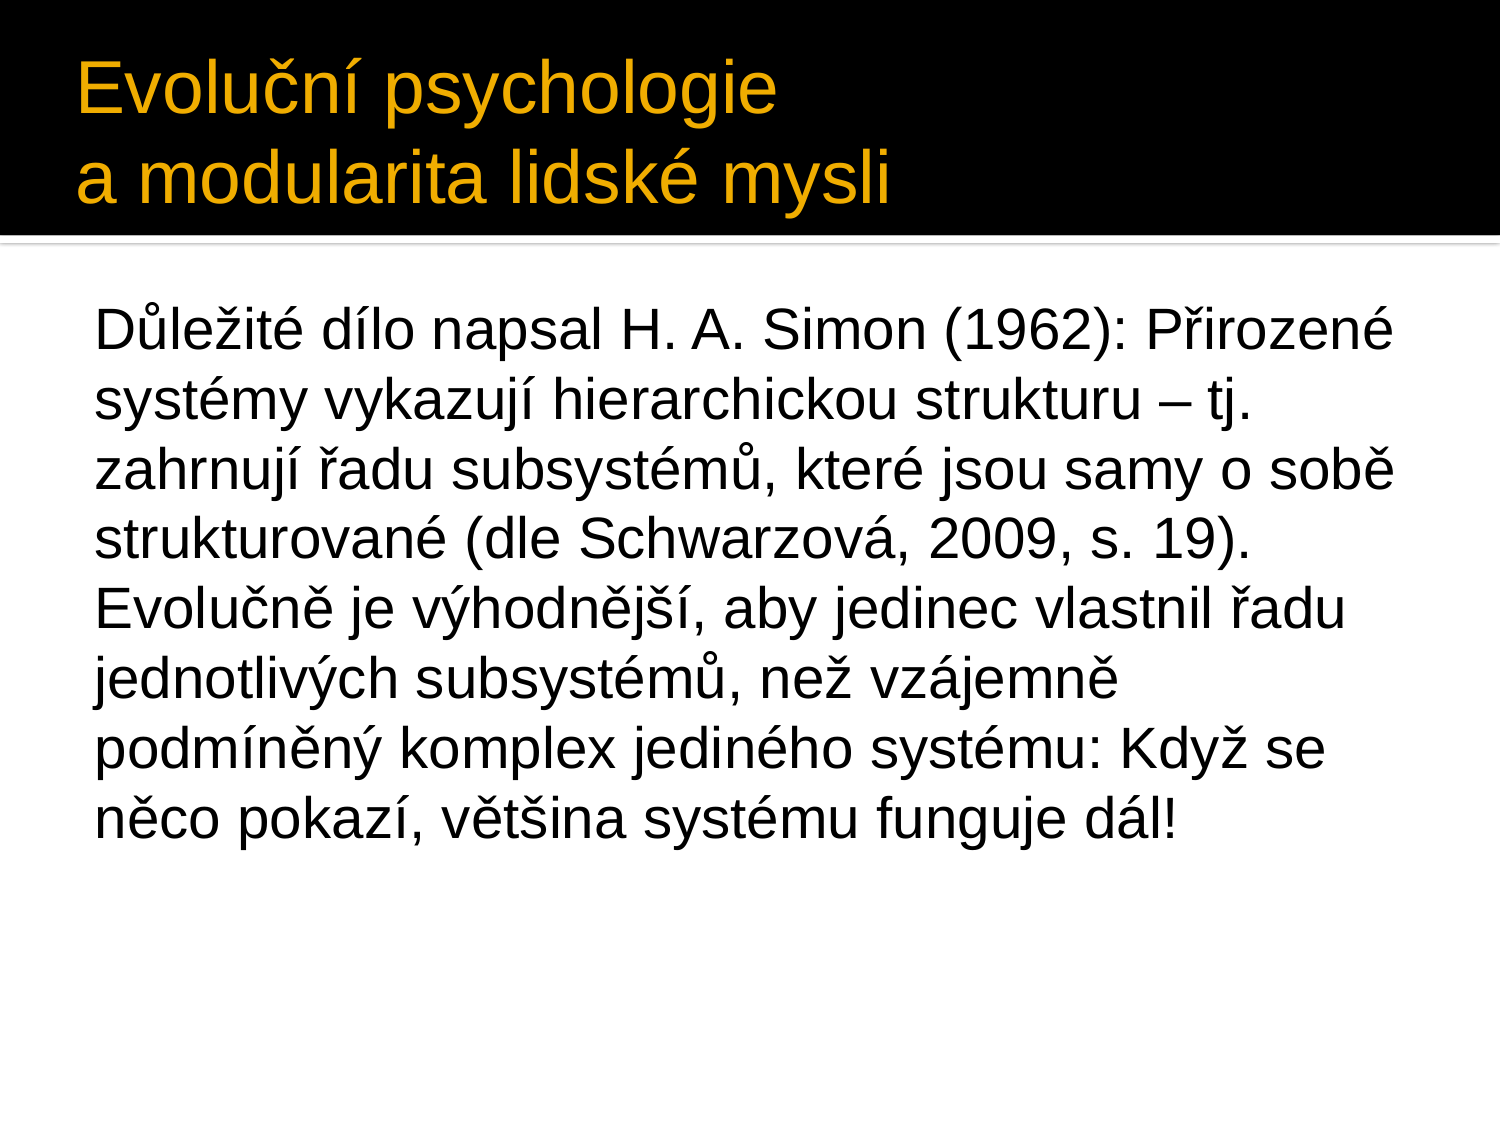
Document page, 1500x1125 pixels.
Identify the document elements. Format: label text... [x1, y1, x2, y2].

title Evoluční psychologie a modularita lidské mysli [75, 25, 1425, 231]
list Důležité dílo napsal H. A. Simon (1962): Přirozené systémy vykazují hierarchickou strukturu – tj. zahrnují řadu subsystémů, které jsou samy o sobě strukturované (dle Schwarzová, 2009, s. 19). Evolučně je výhodnější, aby jedinec vlastnil řadu jednotlivých subsystémů, než vzájemně podmíněný komplex jediného systému: Když se něco pokazí, většina systému funguje dál! [75, 291, 1425, 1050]
